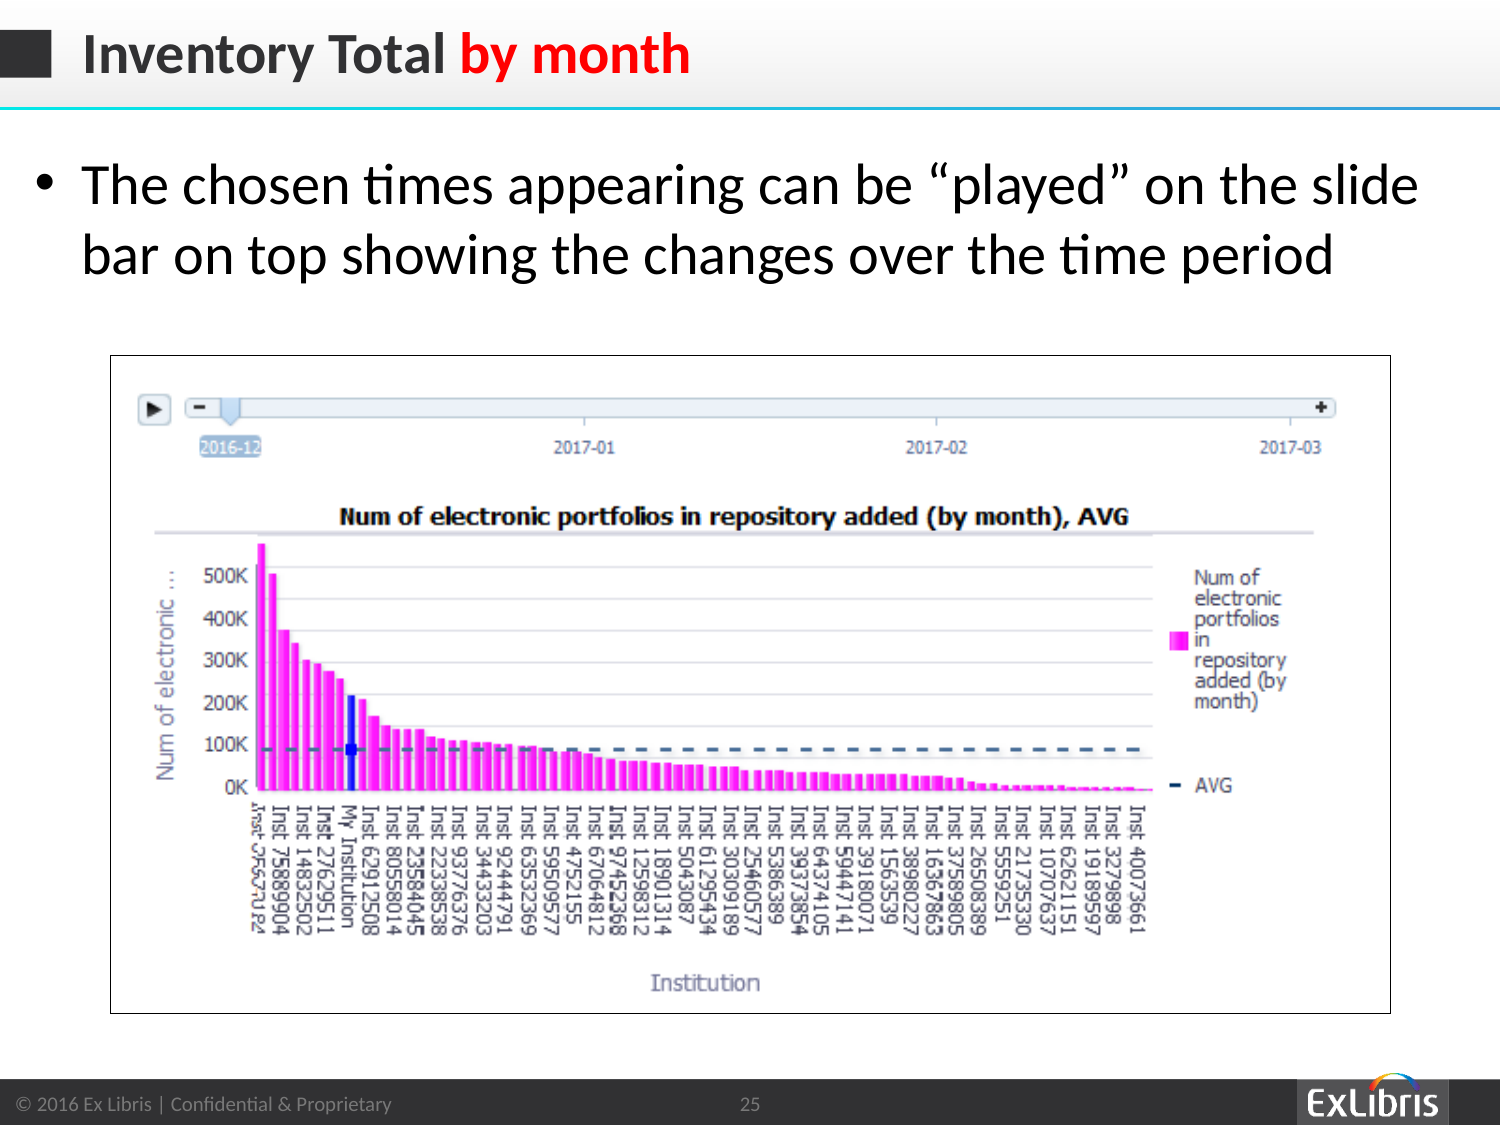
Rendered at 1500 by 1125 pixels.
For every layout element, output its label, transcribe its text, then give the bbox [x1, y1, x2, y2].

slide_number 25 [662, 1073, 838, 1125]
picture [1308, 1073, 1438, 1122]
title Inventory Total by month [67, 3, 1500, 107]
text_box The chosen times appearing can be “played” on the slide bar on top showing the changes over the time period [19, 139, 1472, 294]
picture [110, 355, 1391, 1014]
